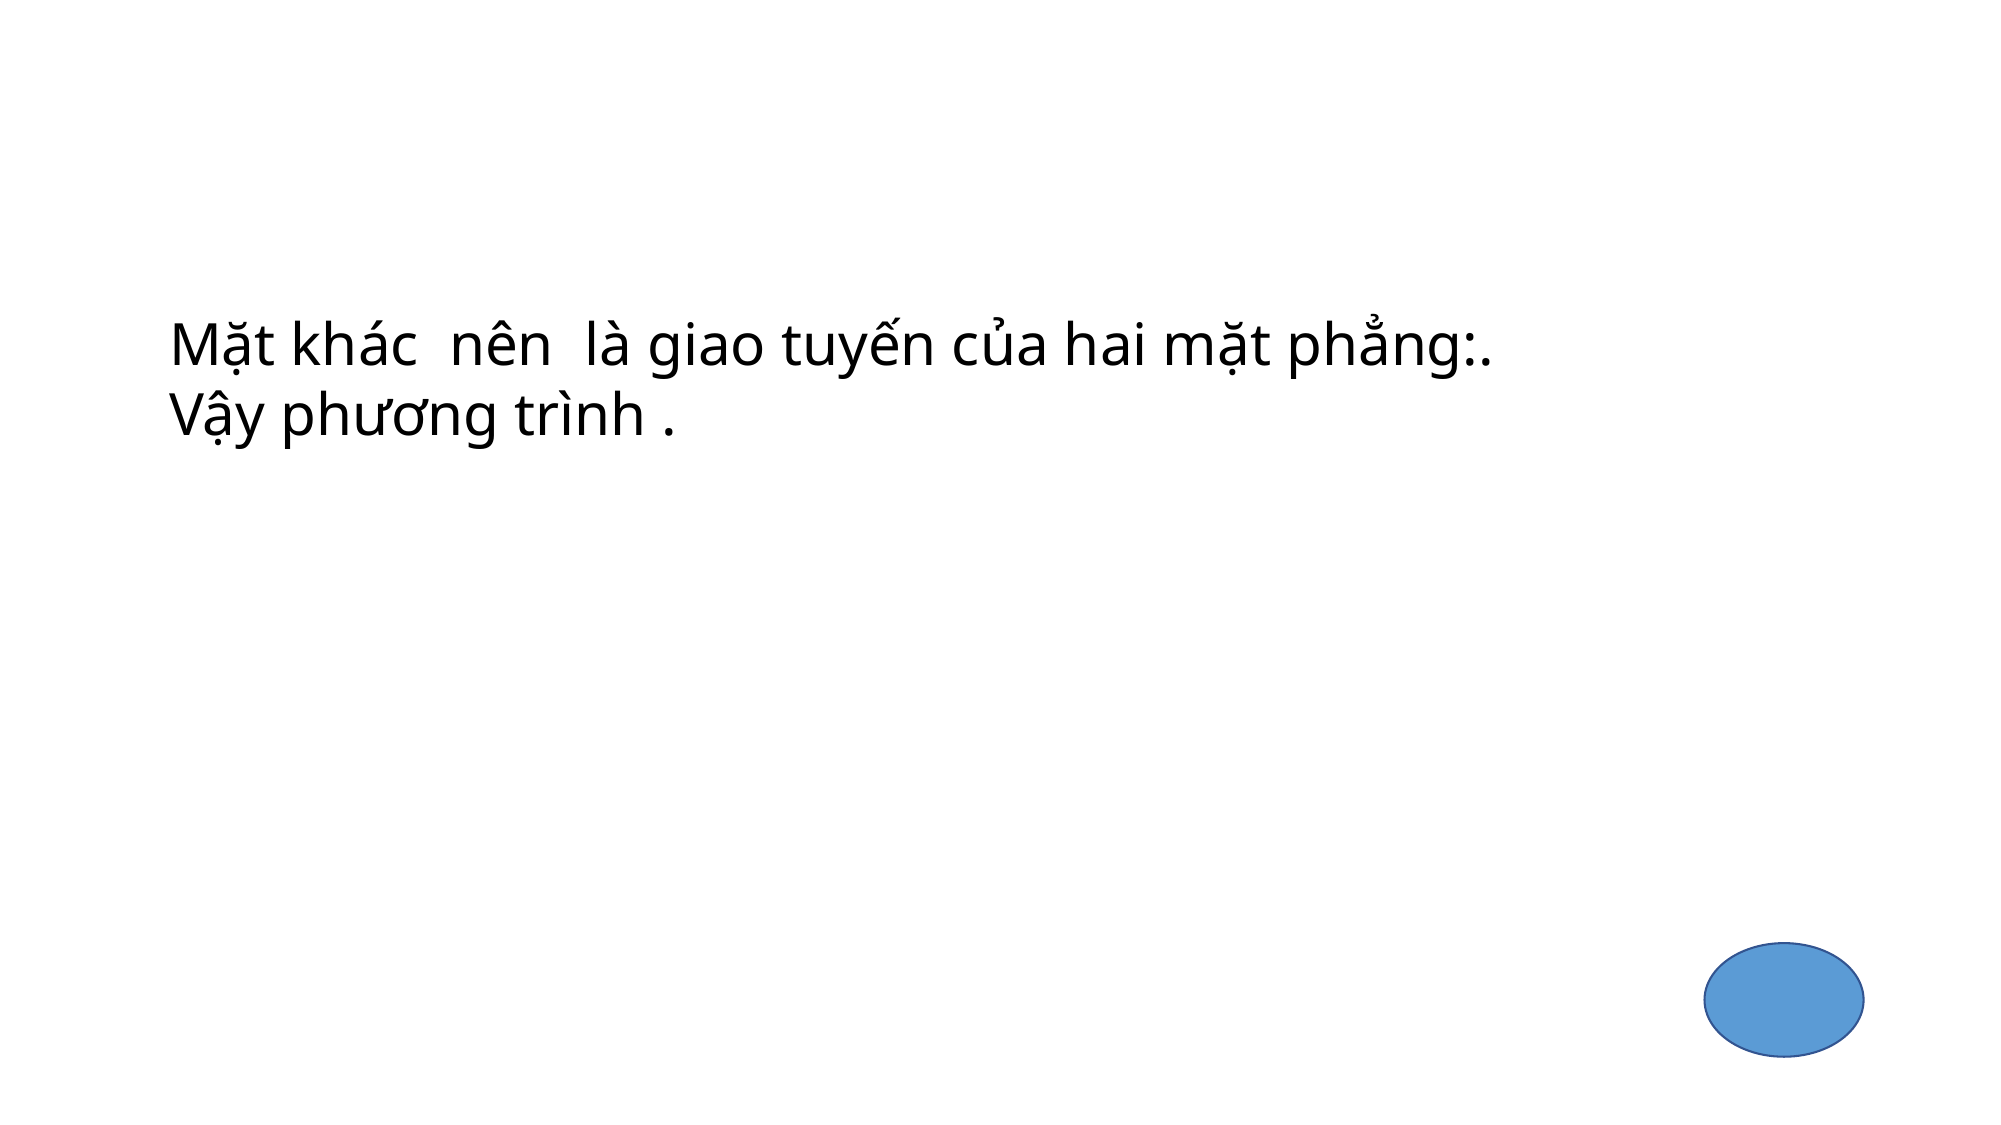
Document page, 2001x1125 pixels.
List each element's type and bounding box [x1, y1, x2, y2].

text_box [1703, 942, 1865, 1058]
